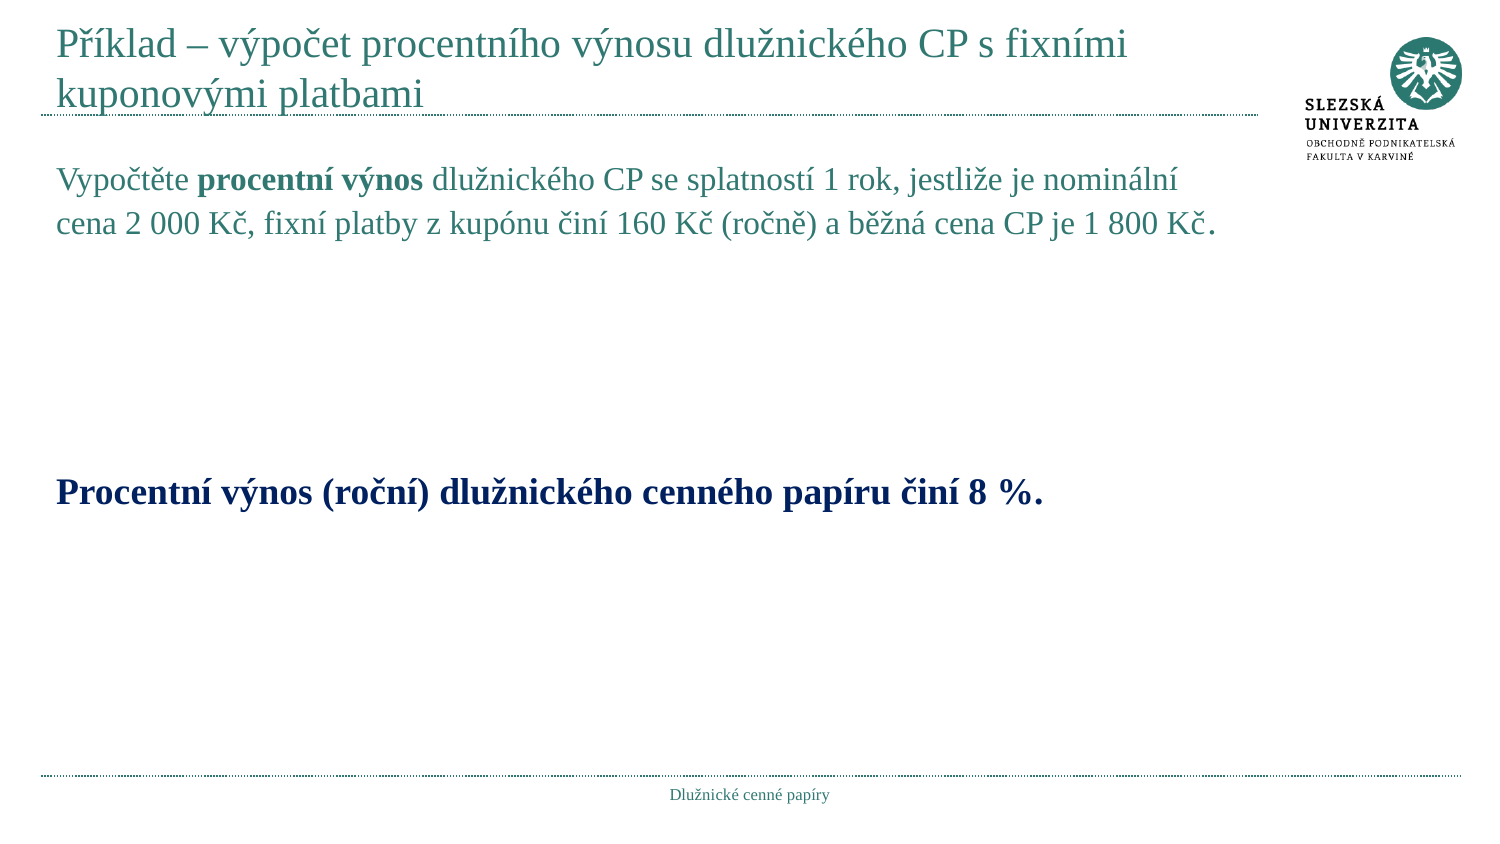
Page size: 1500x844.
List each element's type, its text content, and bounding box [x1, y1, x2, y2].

title Příklad – výpočet procentního výnosu dlužnického CP s fixními kuponovými platbami [41, 8, 1282, 116]
text_box Dlužnické cenné papíry [442, 776, 1058, 811]
picture [1305, 37, 1462, 160]
